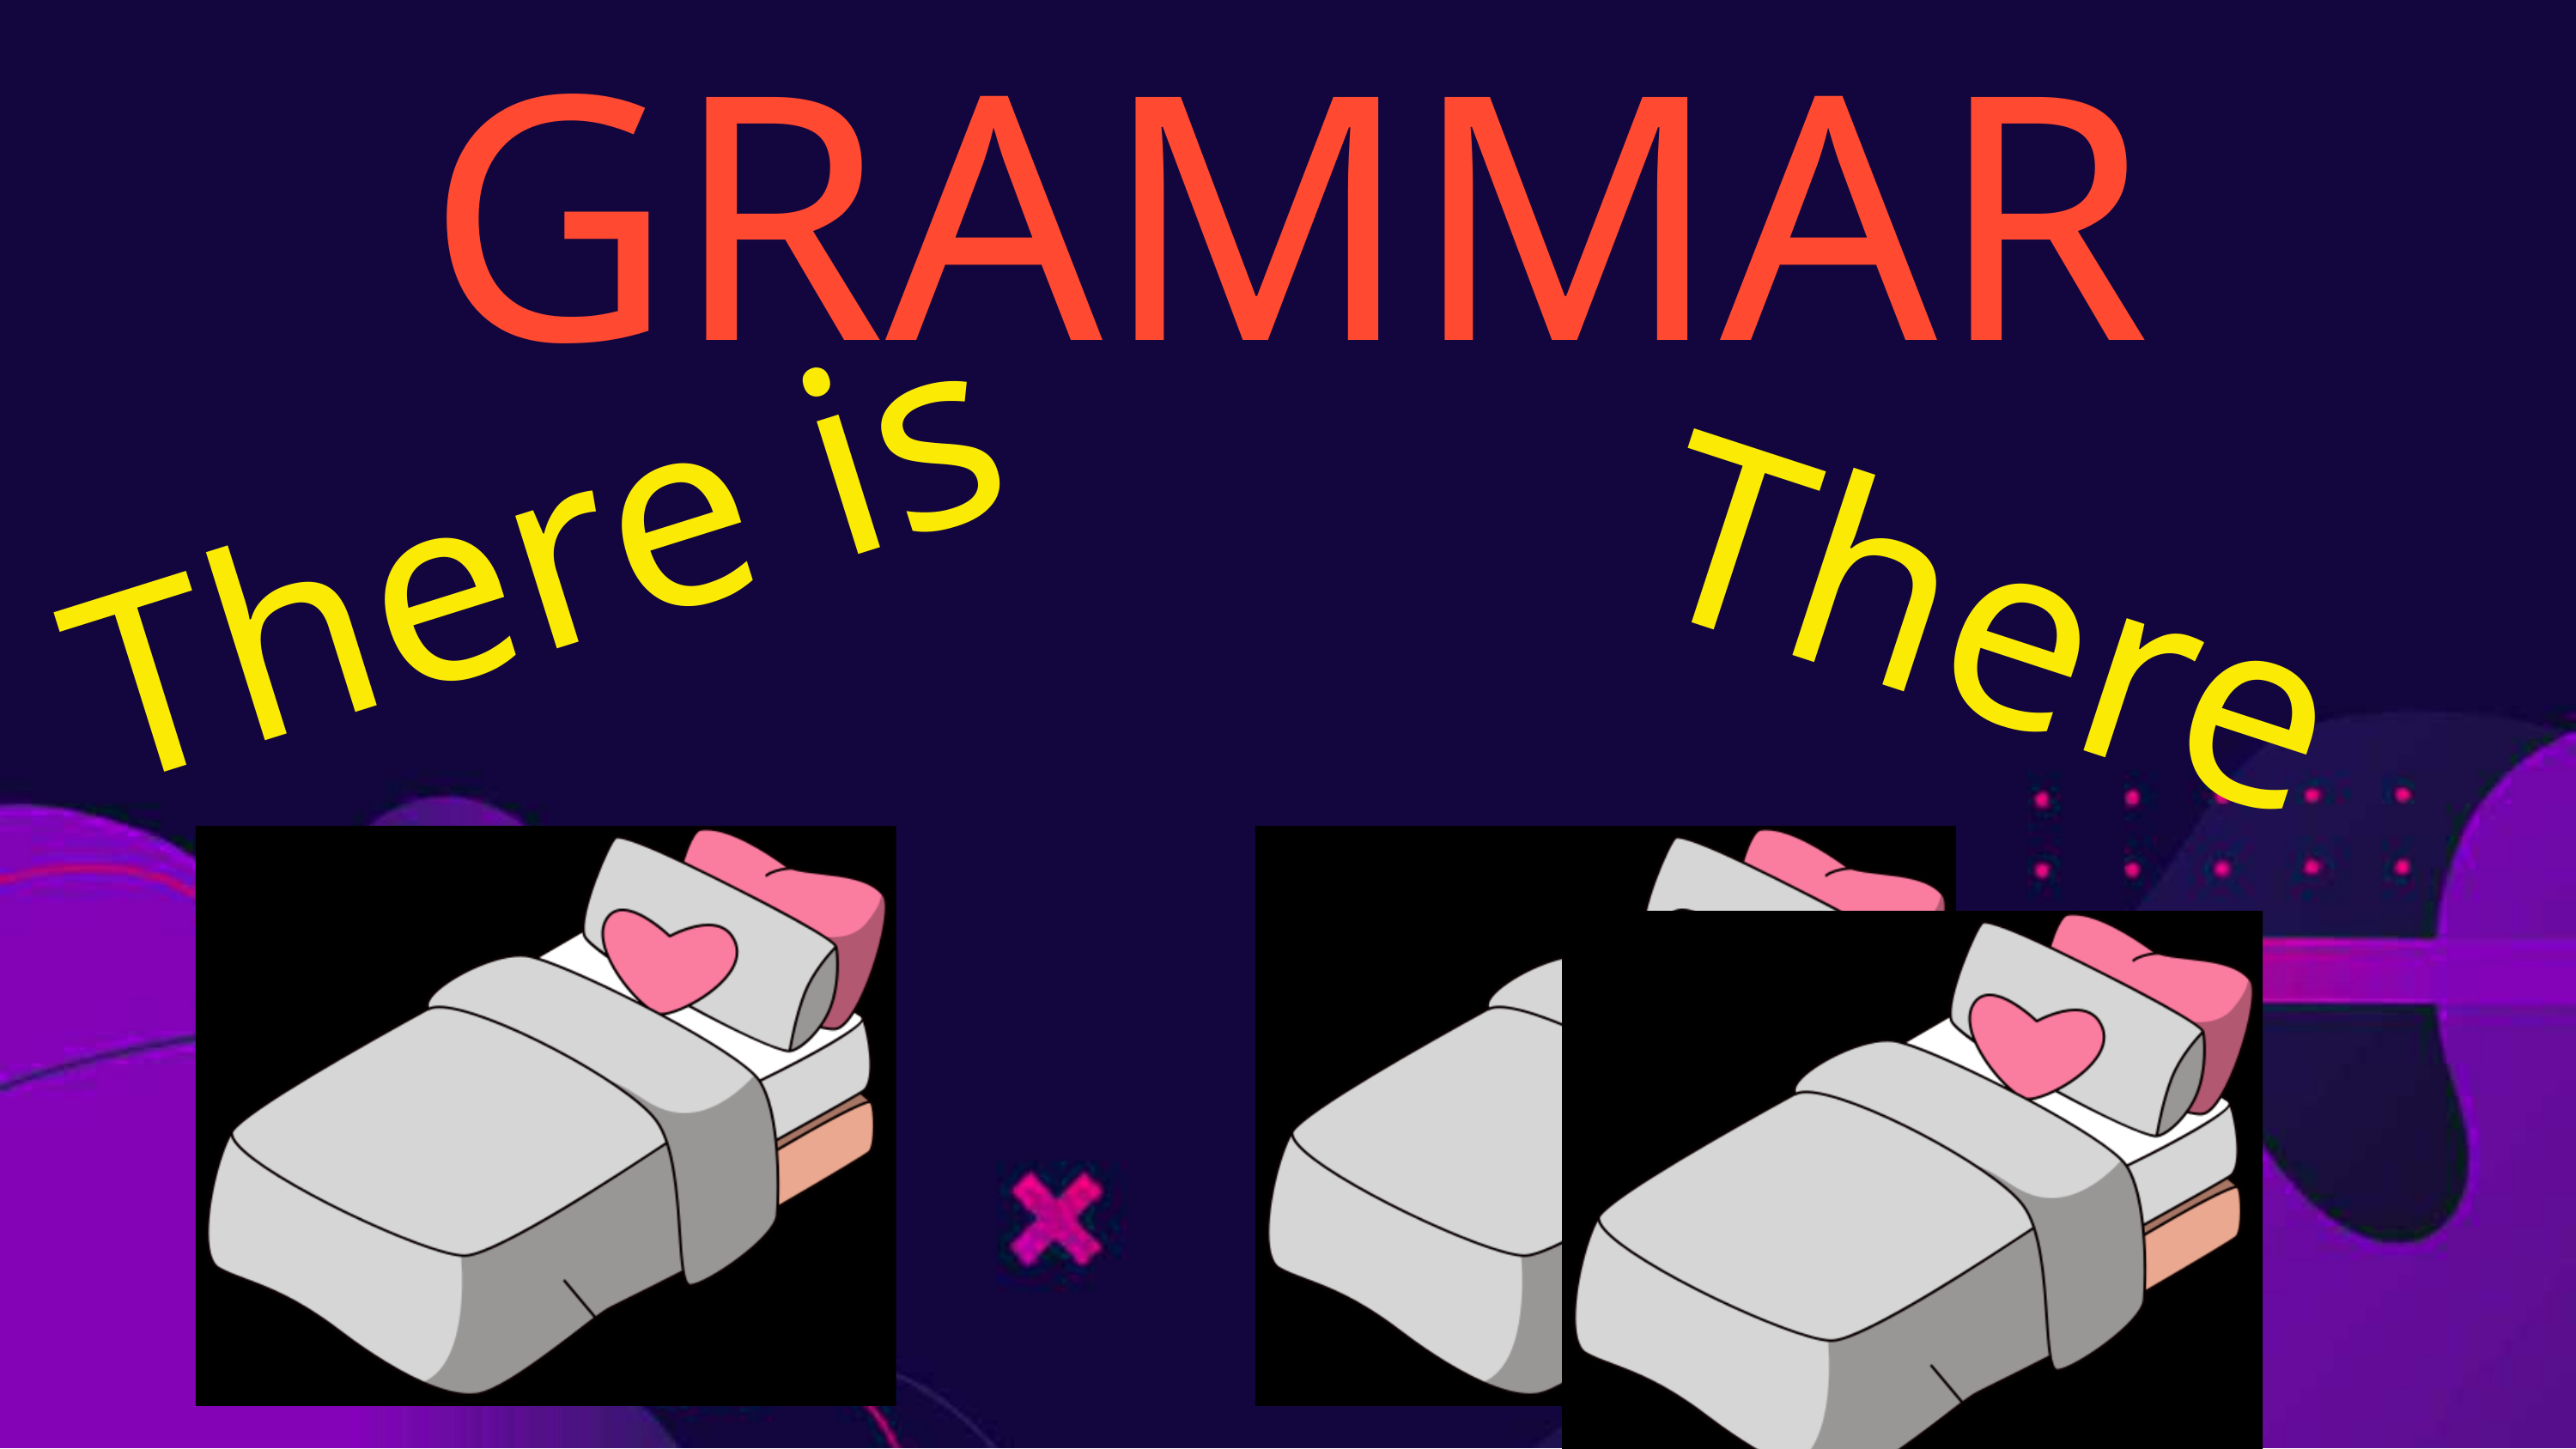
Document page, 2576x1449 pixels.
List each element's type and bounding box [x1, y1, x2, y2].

text_box [0, 0, 2576, 1449]
